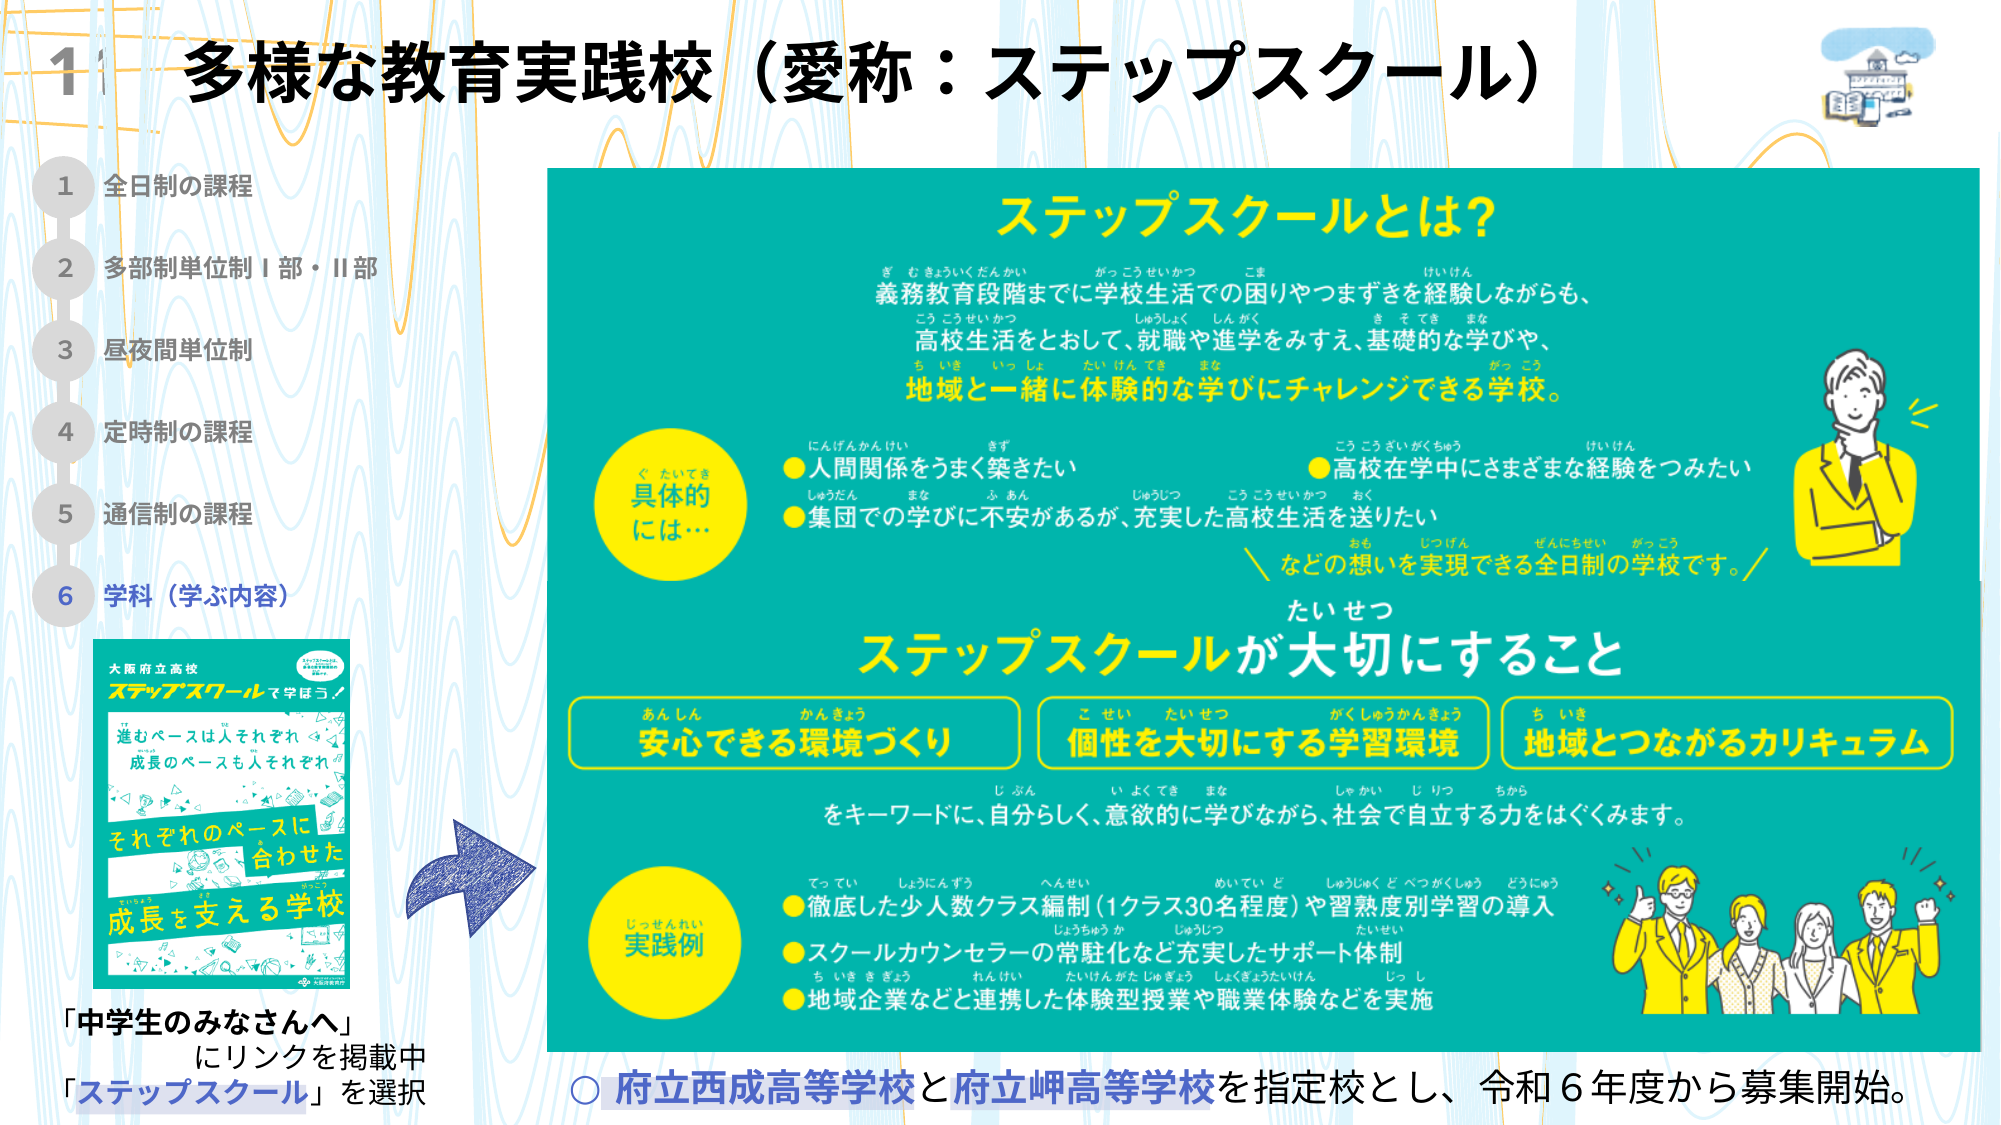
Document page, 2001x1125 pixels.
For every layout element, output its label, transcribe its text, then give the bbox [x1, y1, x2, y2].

picture [93, 639, 350, 989]
text_box [405, 818, 537, 939]
slide_number 11 [17, 20, 153, 127]
title 多様な教育実践校（愛称：ステップスクール） [165, 19, 1944, 132]
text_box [33, 157, 396, 627]
picture [1820, 26, 1936, 127]
text_box 府立西成高等学校と府立岬高等学校を指定校とし、令和６年度から募集開始。 [554, 1056, 1944, 1116]
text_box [547, 168, 1983, 1052]
text_box 「中学生のみなさんへ」 にリンクを掲載中 「ステップスクール」を選択 [32, 996, 502, 1117]
